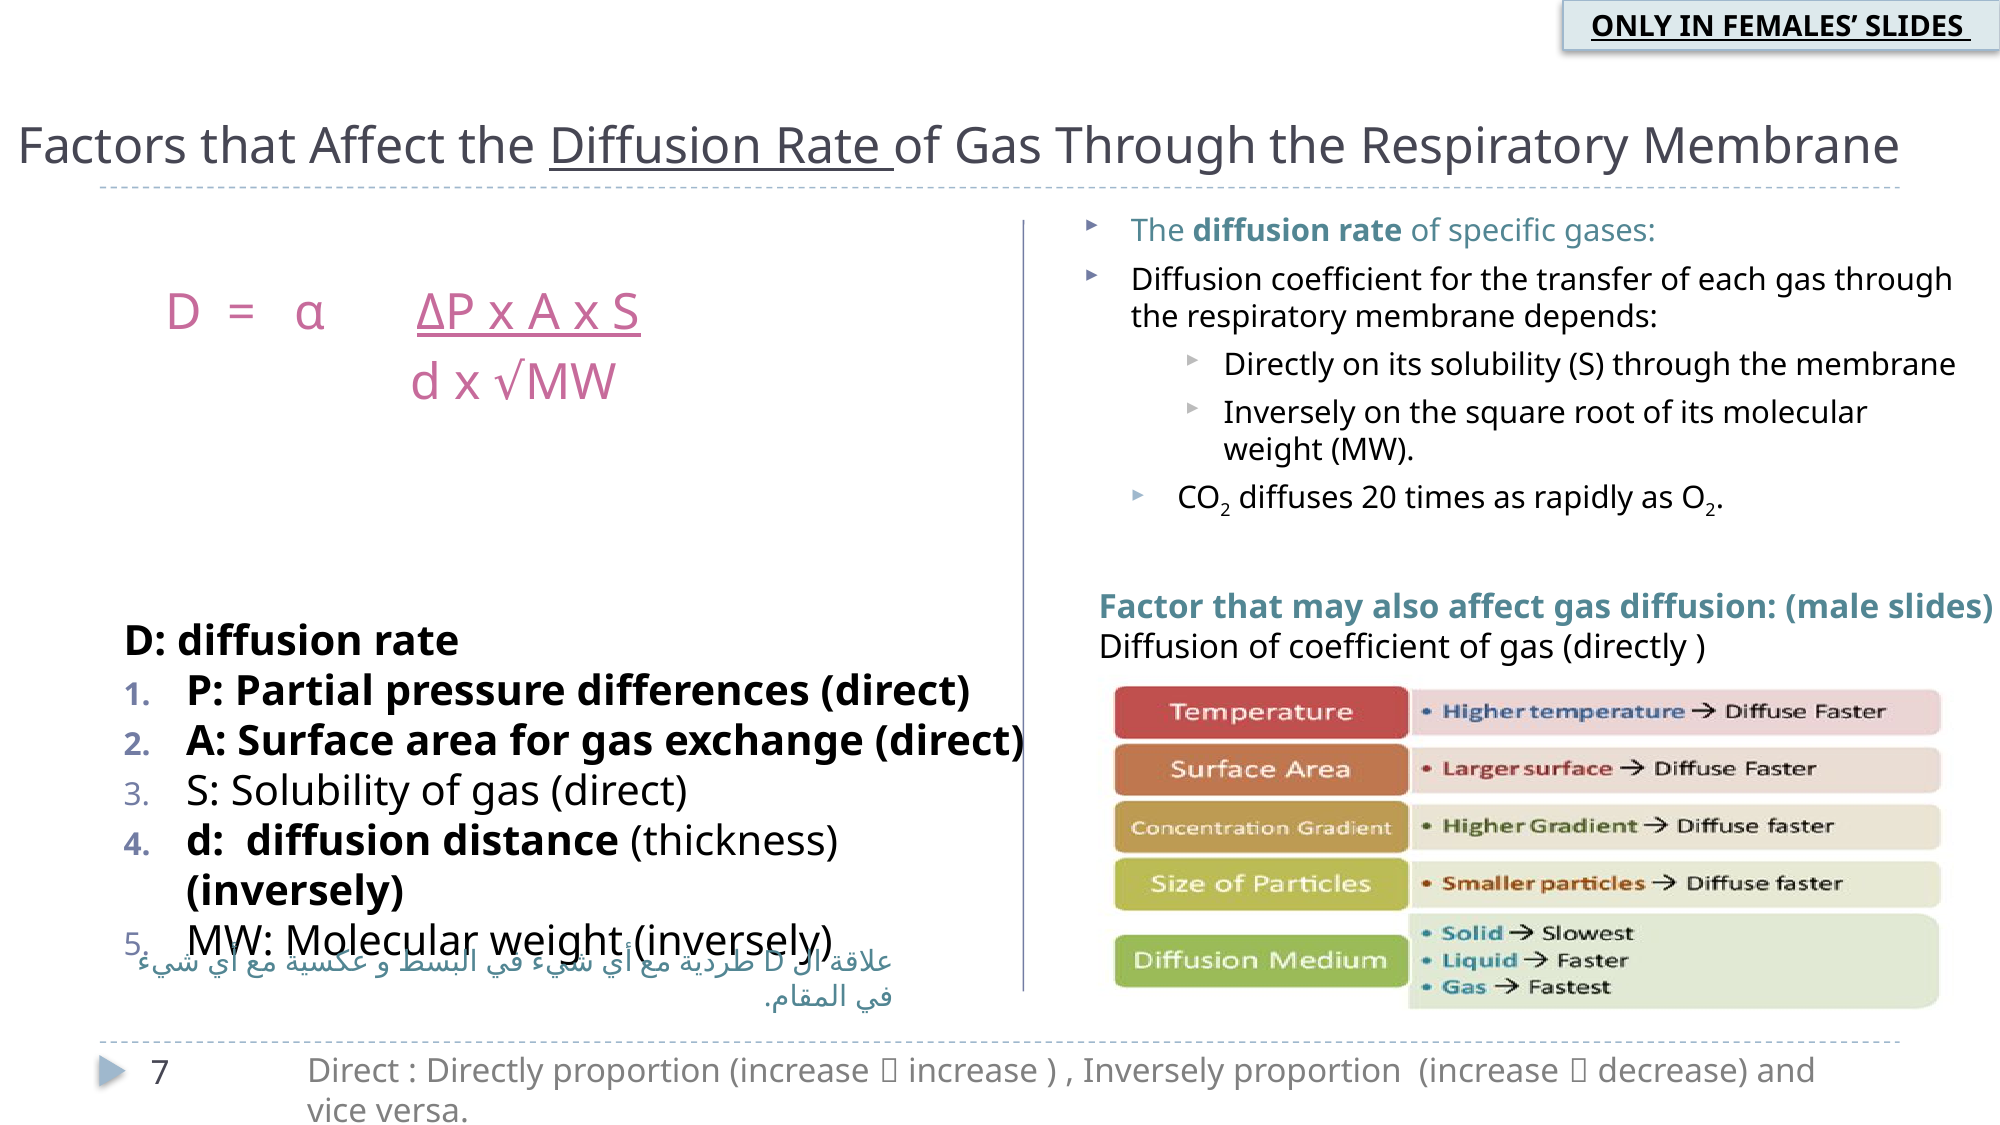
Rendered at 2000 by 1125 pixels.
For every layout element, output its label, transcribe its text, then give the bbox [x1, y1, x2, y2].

text_box Direct : Directly proportion (increase  increase ) , Inversely proportion (increase  decrease) and vice versa. [292, 1041, 1866, 1125]
text_box The diffusion rate of specific gases: Diffusion coefficient for the transfer of each gas through the respiratory membrane depends: Directly on its solubility (S) through the membrane Inversely on the square root of its molecular weight (MW). CO2 diffuses 20 times as rapidly as O2. [1067, 201, 1976, 559]
title Factors that Affect the Diffusion Rate of Gas Through the Respiratory Membrane [0, 19, 2000, 183]
text_box ONLY IN FEMALES’ SLIDES [1562, 0, 2000, 51]
list D = α ΔP x A x S d x √MW D: diffusion rate P: Partial pressure differences (direct) A: Surface area for gas exchange (direct) S: Solubility of gas (direct) d: diffusion distance (thickness) (inversely) MW: Molecular weight (inversely) [81, 197, 1079, 1007]
slide_number 7 [133, 1042, 568, 1103]
text_box علاقة ال D طردية مع أي شيء في البسط و عكسية مع أي شيء في المقام. [76, 935, 909, 1020]
picture [1078, 673, 1984, 1016]
text_box Factor that may also affect gas diffusion: (male slides) Diffusion of coefficient of gas (directly ) [1083, 578, 2000, 673]
